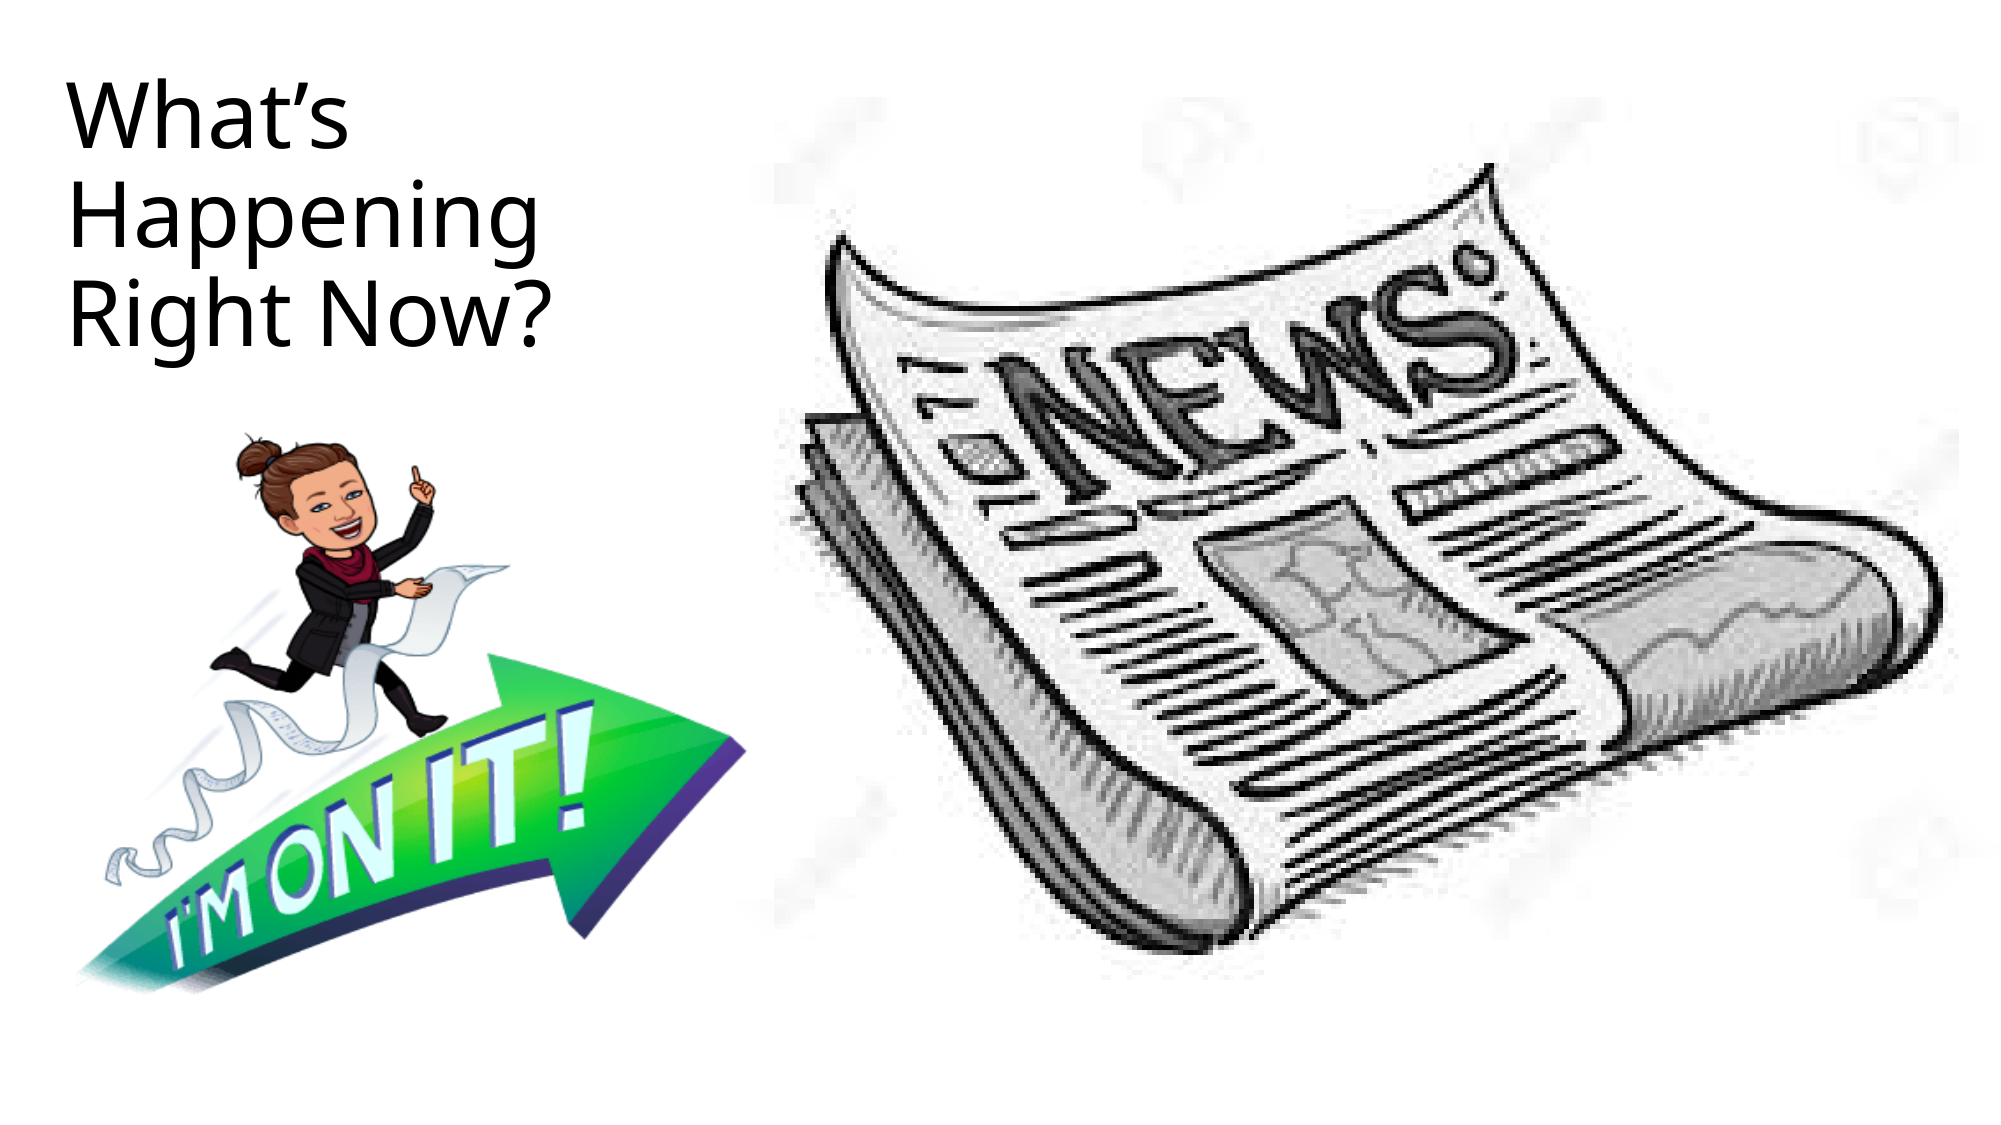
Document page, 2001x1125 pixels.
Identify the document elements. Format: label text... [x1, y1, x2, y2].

title What’s Happening Right Now? [50, 61, 699, 453]
picture [76, 90, 2000, 1035]
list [734, 97, 2000, 1026]
